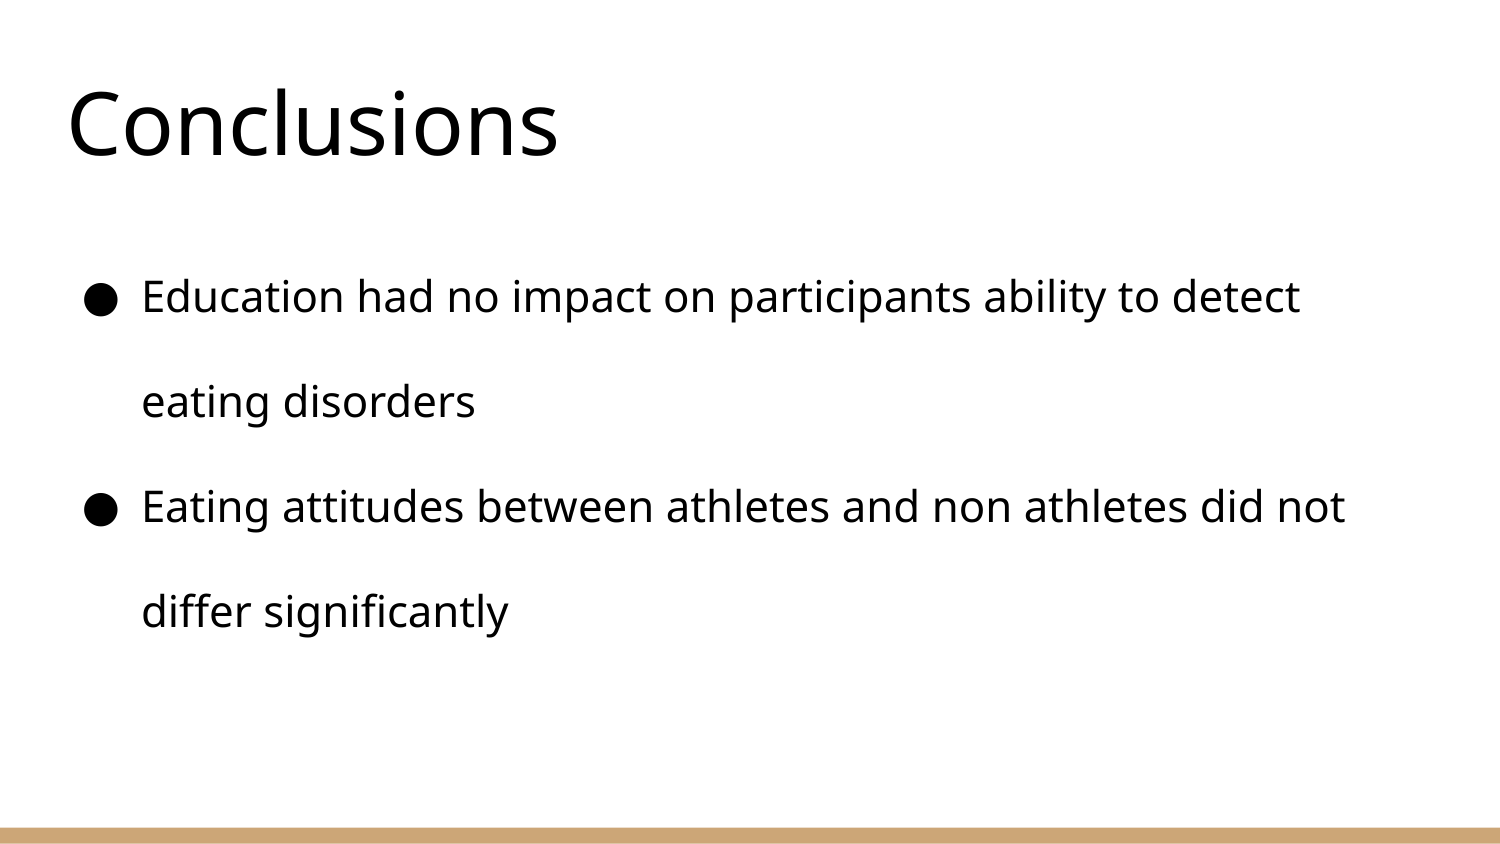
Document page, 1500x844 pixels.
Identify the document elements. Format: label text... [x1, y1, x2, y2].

title Conclusions [51, 51, 1449, 189]
list Education had no impact on participants ability to detect eating disorders Eating attitudes between athletes and non athletes did not differ significantly [51, 200, 1449, 752]
